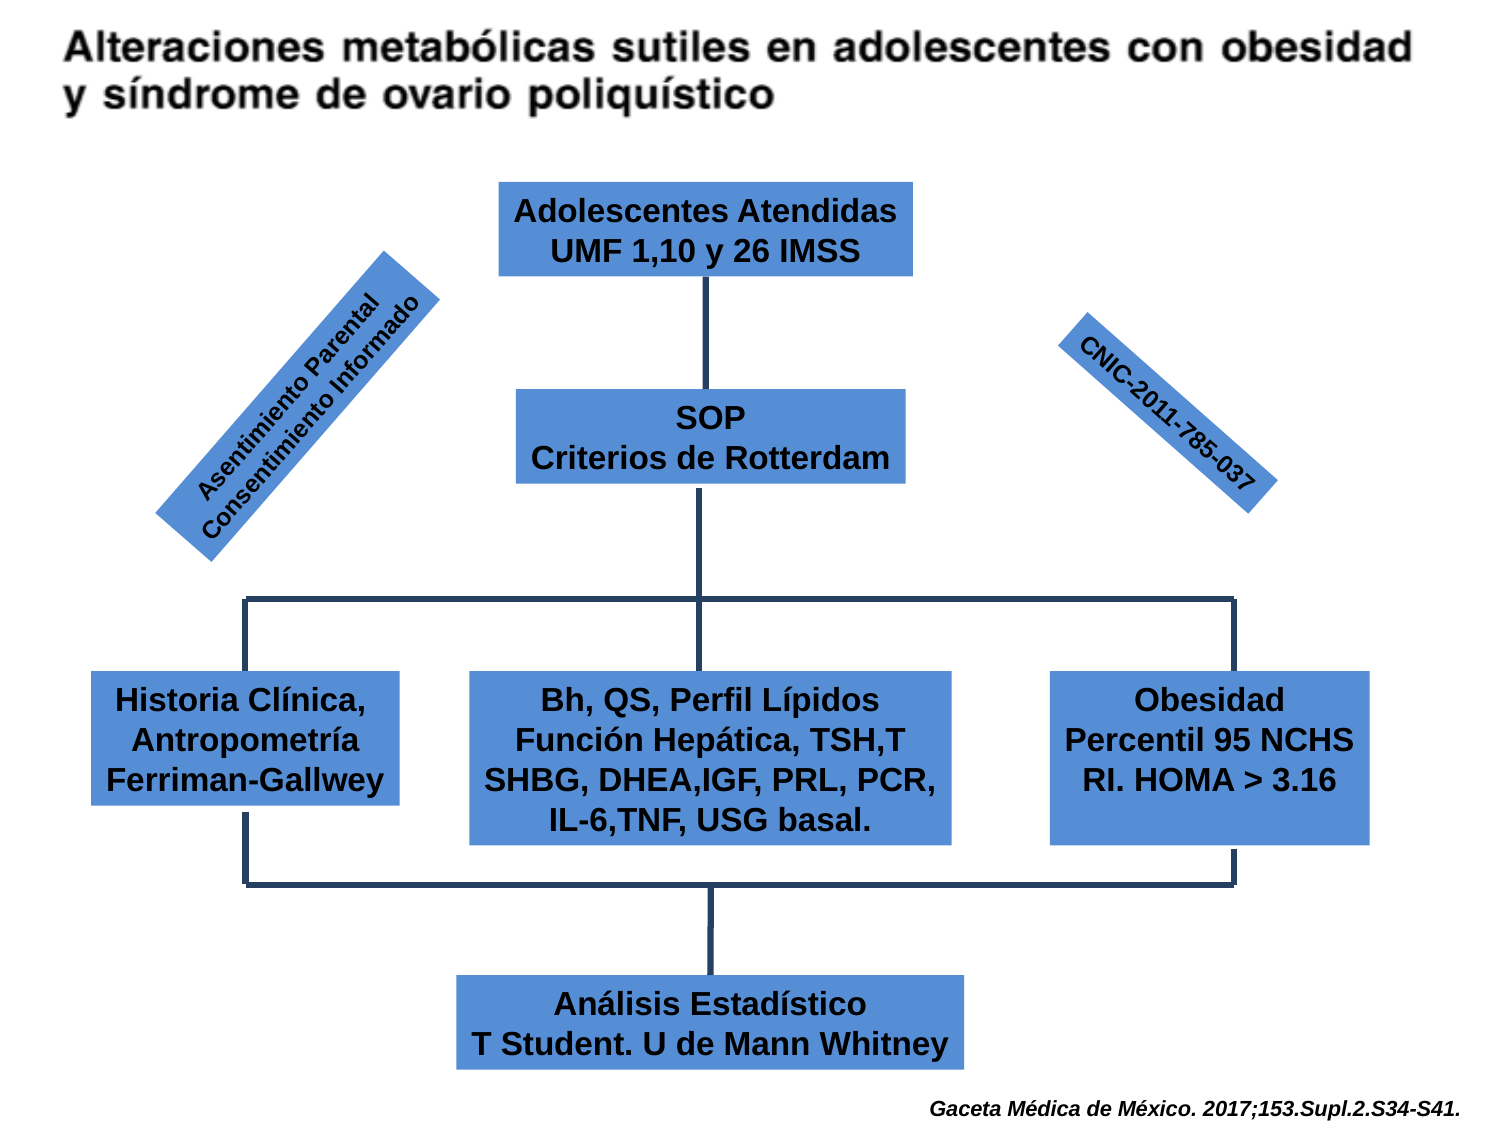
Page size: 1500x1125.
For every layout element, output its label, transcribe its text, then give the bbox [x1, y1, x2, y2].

text_box Gaceta Médica de México. 2017;153.Supl.2.S34-S41. [914, 1087, 1477, 1125]
text_box Obesidad Percentil 95 NCHS RI. HOMA > 3.16 [1049, 671, 1370, 846]
text_box Asentimiento Parental Consentimiento Informado [155, 250, 441, 562]
text_box Adolescentes Atendidas UMF 1,10 y 26 IMSS [498, 181, 913, 277]
picture [42, 18, 1461, 130]
text_box CNIC-2011-785-037 [1057, 312, 1278, 514]
text_box Análisis Estadístico T Student. U de Mann Whitney [456, 975, 965, 1070]
text_box Historia Clínica, Antropometría Ferriman-Gallwey [91, 671, 400, 806]
text_box Bh, QS, Perfil Lípidos Función Hepática, TSH,T SHBG, DHEA,IGF, PRL, PCR, IL-6,TNF, USG basal. [469, 671, 952, 846]
text_box SOP Criterios de Rotterdam [515, 389, 906, 484]
